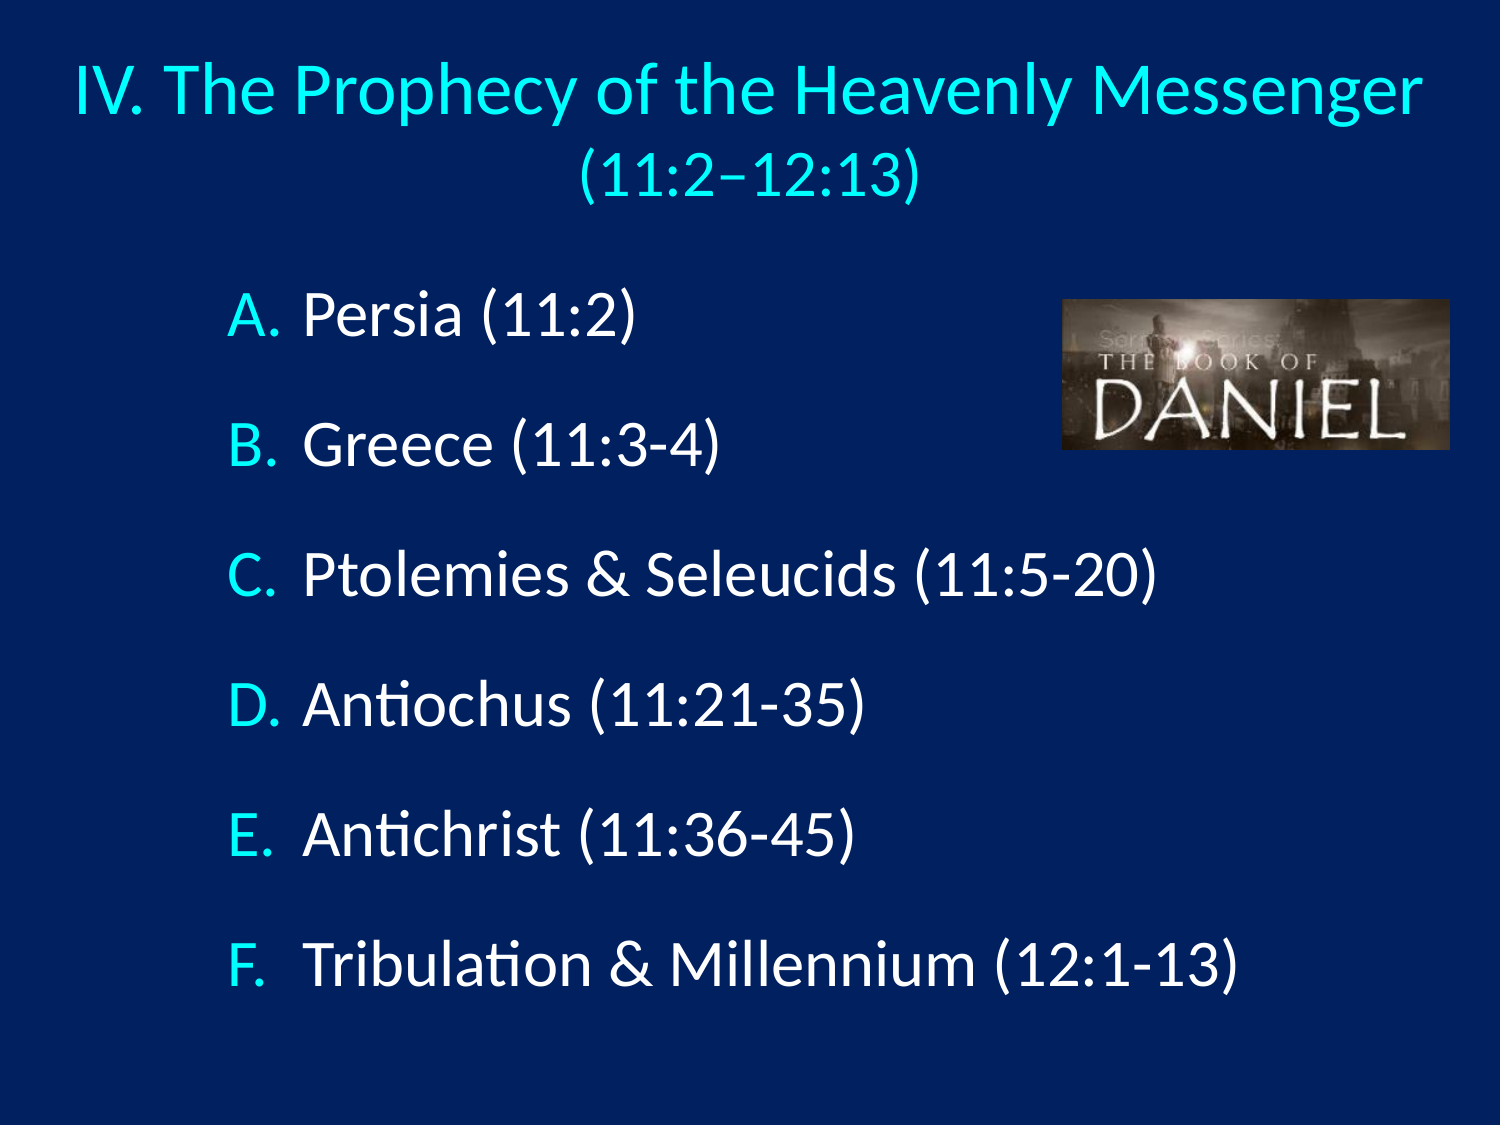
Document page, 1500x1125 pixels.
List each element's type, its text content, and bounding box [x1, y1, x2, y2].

title IV. The Prophecy of the Heavenly Messenger (11:2–12:13) [49, 37, 1451, 213]
list Persia (11:2) Greece (11:3-4) Ptolemies & Seleucids (11:5-20) Antiochus (11:21-35) Antichrist (11:36-45) Tribulation & Millennium (12:1-13) [212, 262, 1288, 1038]
picture [1061, 299, 1451, 451]
